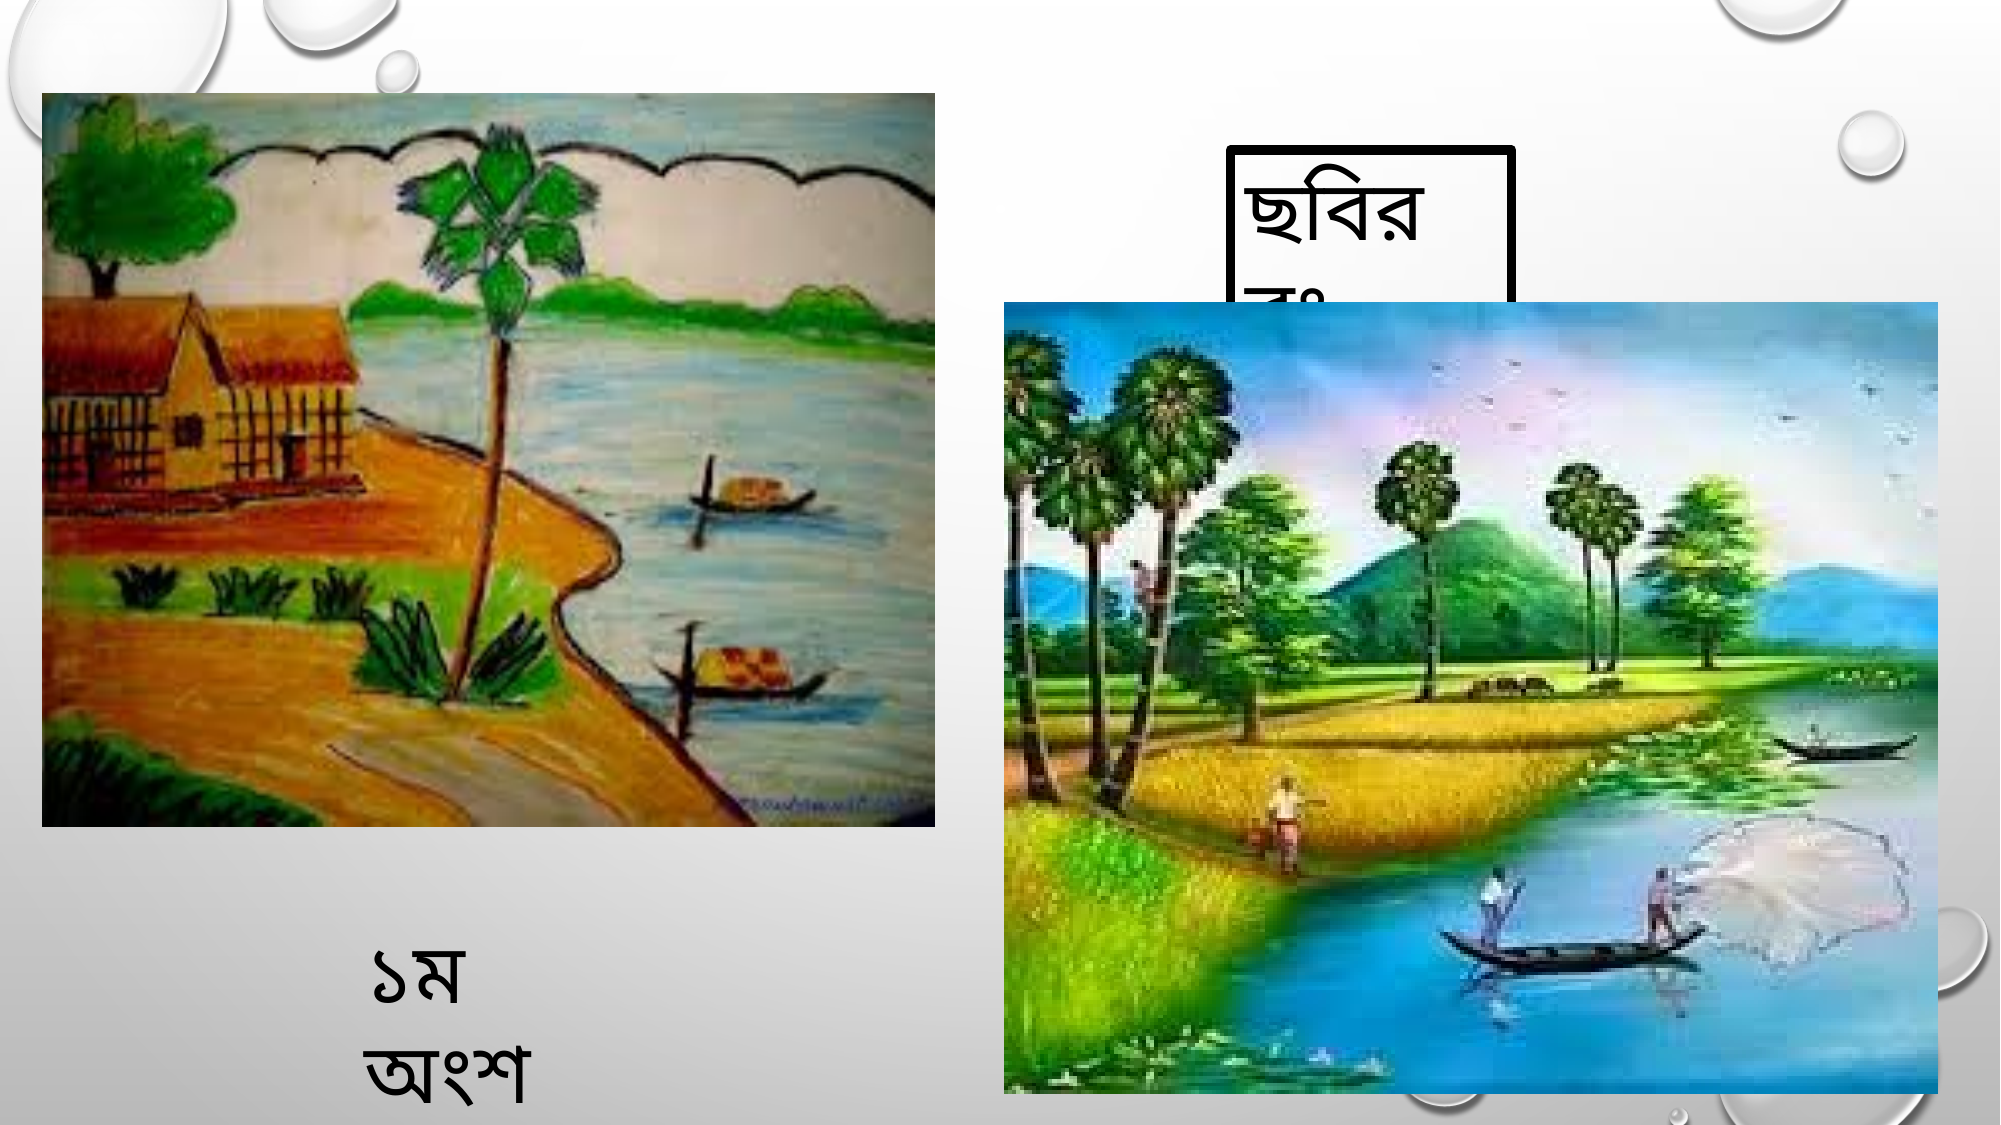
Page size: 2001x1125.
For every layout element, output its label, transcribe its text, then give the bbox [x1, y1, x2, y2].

picture [0, 0, 2000, 1125]
text_box ১ম অংশ [349, 912, 650, 1125]
text_box ছবির রং [1230, 149, 1512, 300]
